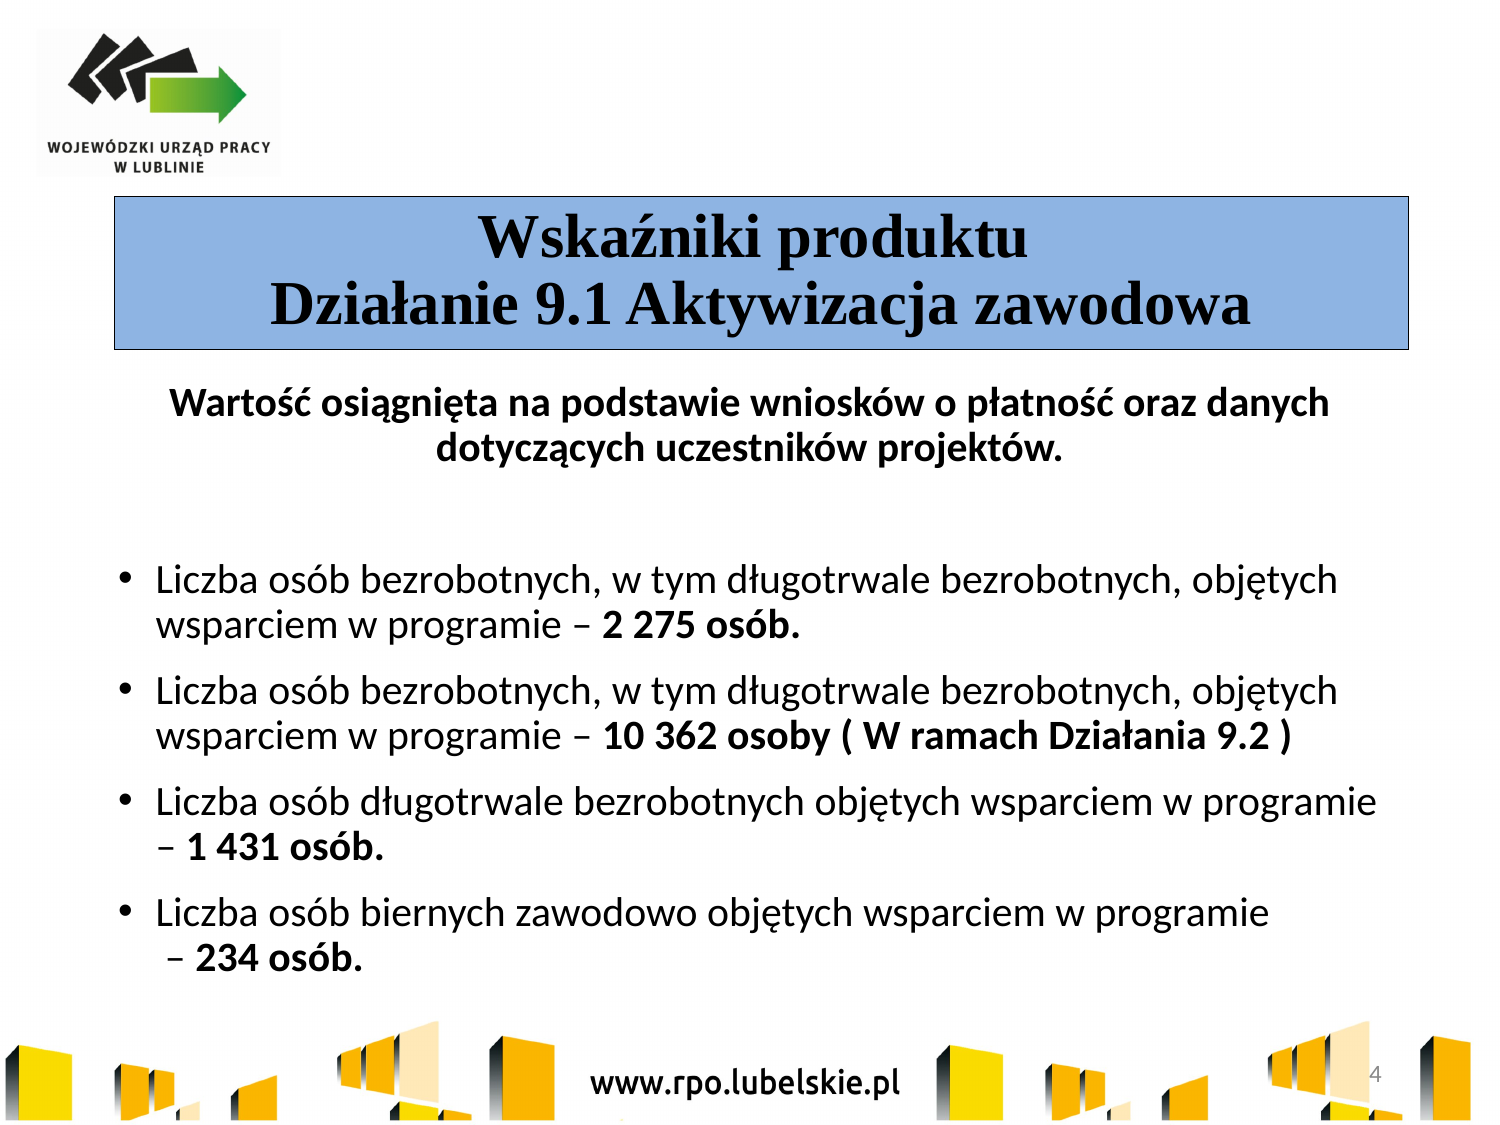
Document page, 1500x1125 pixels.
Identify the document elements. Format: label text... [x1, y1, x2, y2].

slide_number 4 [1059, 1042, 1397, 1103]
title Wskaźniki produktu Działanie 9.1 Aktywizacja zawodowa [114, 196, 1409, 350]
list Wartość osiągnięta na podstawie wniosków o płatność oraz danych dotyczących uczestników projektów. Liczba osób bezrobotnych, w tym długotrwale bezrobotnych, objętych wsparciem w programie – 2 275 osób. Liczba osób bezrobotnych, w tym długotrwale bezrobotnych, objętych wsparciem w programie – 10 362 osoby ( W ramach Działania 9.2 ) Liczba osób długotrwale bezrobotnych objętych wsparciem w programie – 1 431 osób. Liczba osób biernych zawodowo objętych wsparciem w programie – 234 osób. [103, 373, 1397, 1014]
picture [0, 0, 1500, 1125]
